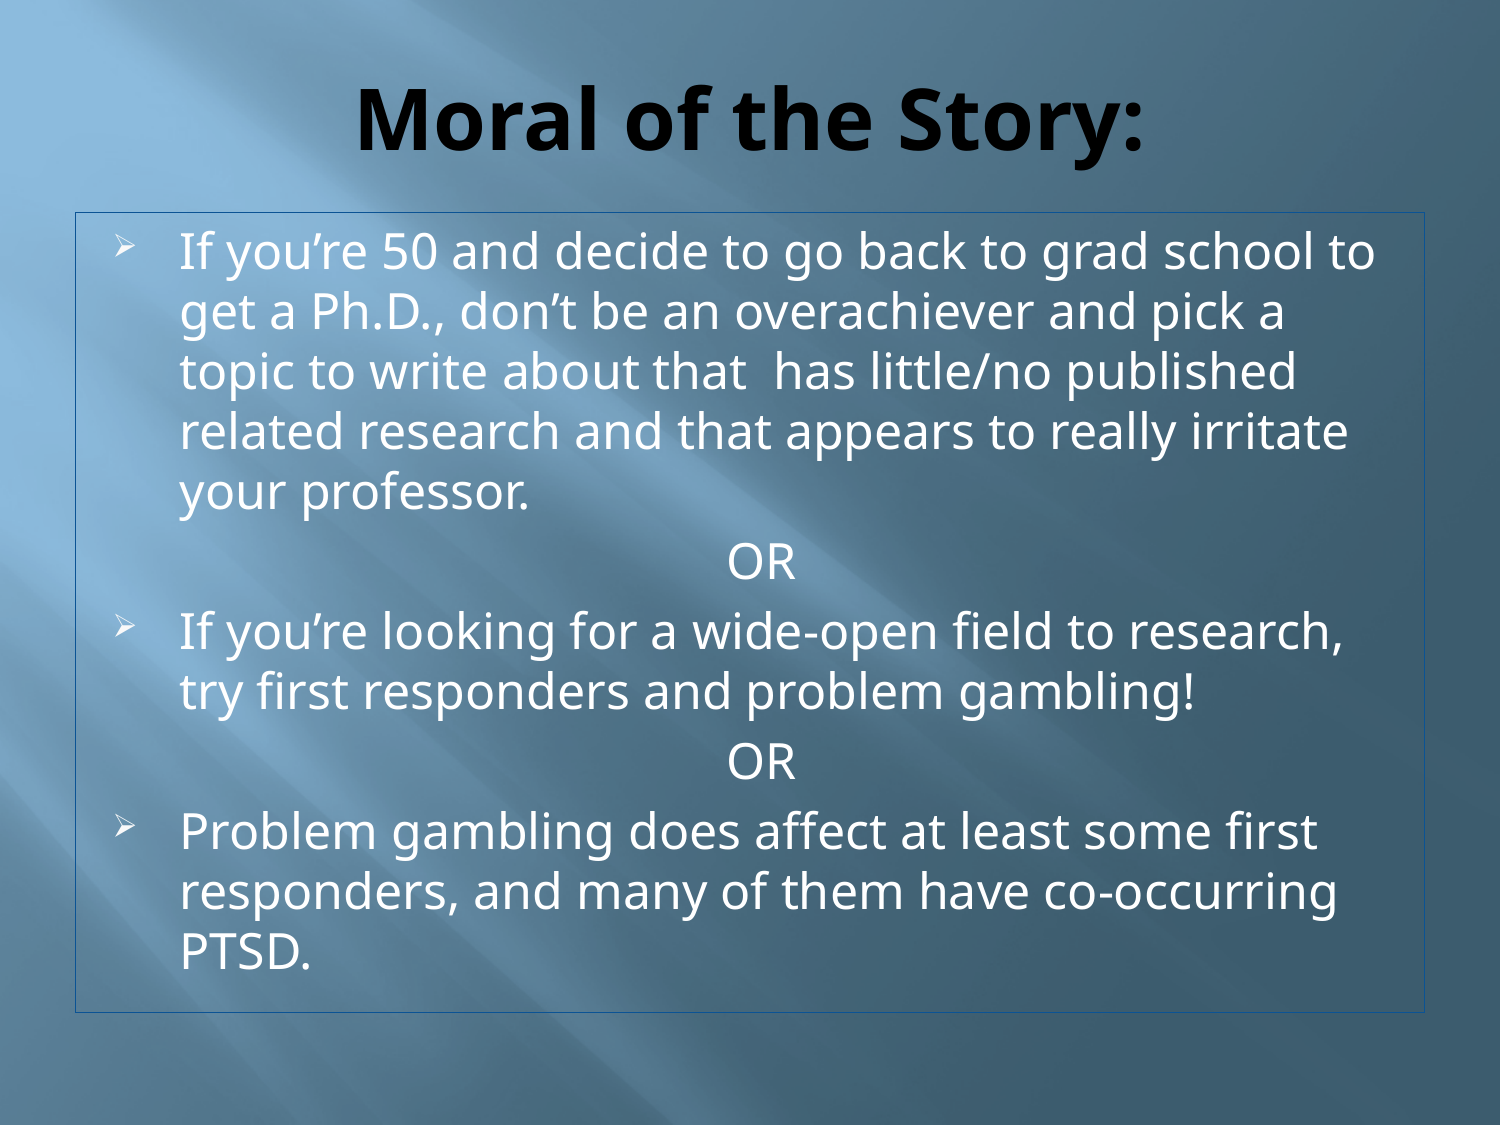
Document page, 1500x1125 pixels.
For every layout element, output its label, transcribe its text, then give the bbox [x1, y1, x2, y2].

list If you’re 50 and decide to go back to grad school to get a Ph.D., don’t be an overachiever and pick a topic to write about that has little/no published related research and that appears to really irritate your professor. OR If you’re looking for a wide-open field to research, try first responders and problem gambling! OR Problem gambling does affect at least some first responders, and many of them have co-occurring PTSD. [75, 212, 1425, 1013]
title Moral of the Story: [75, 45, 1425, 188]
